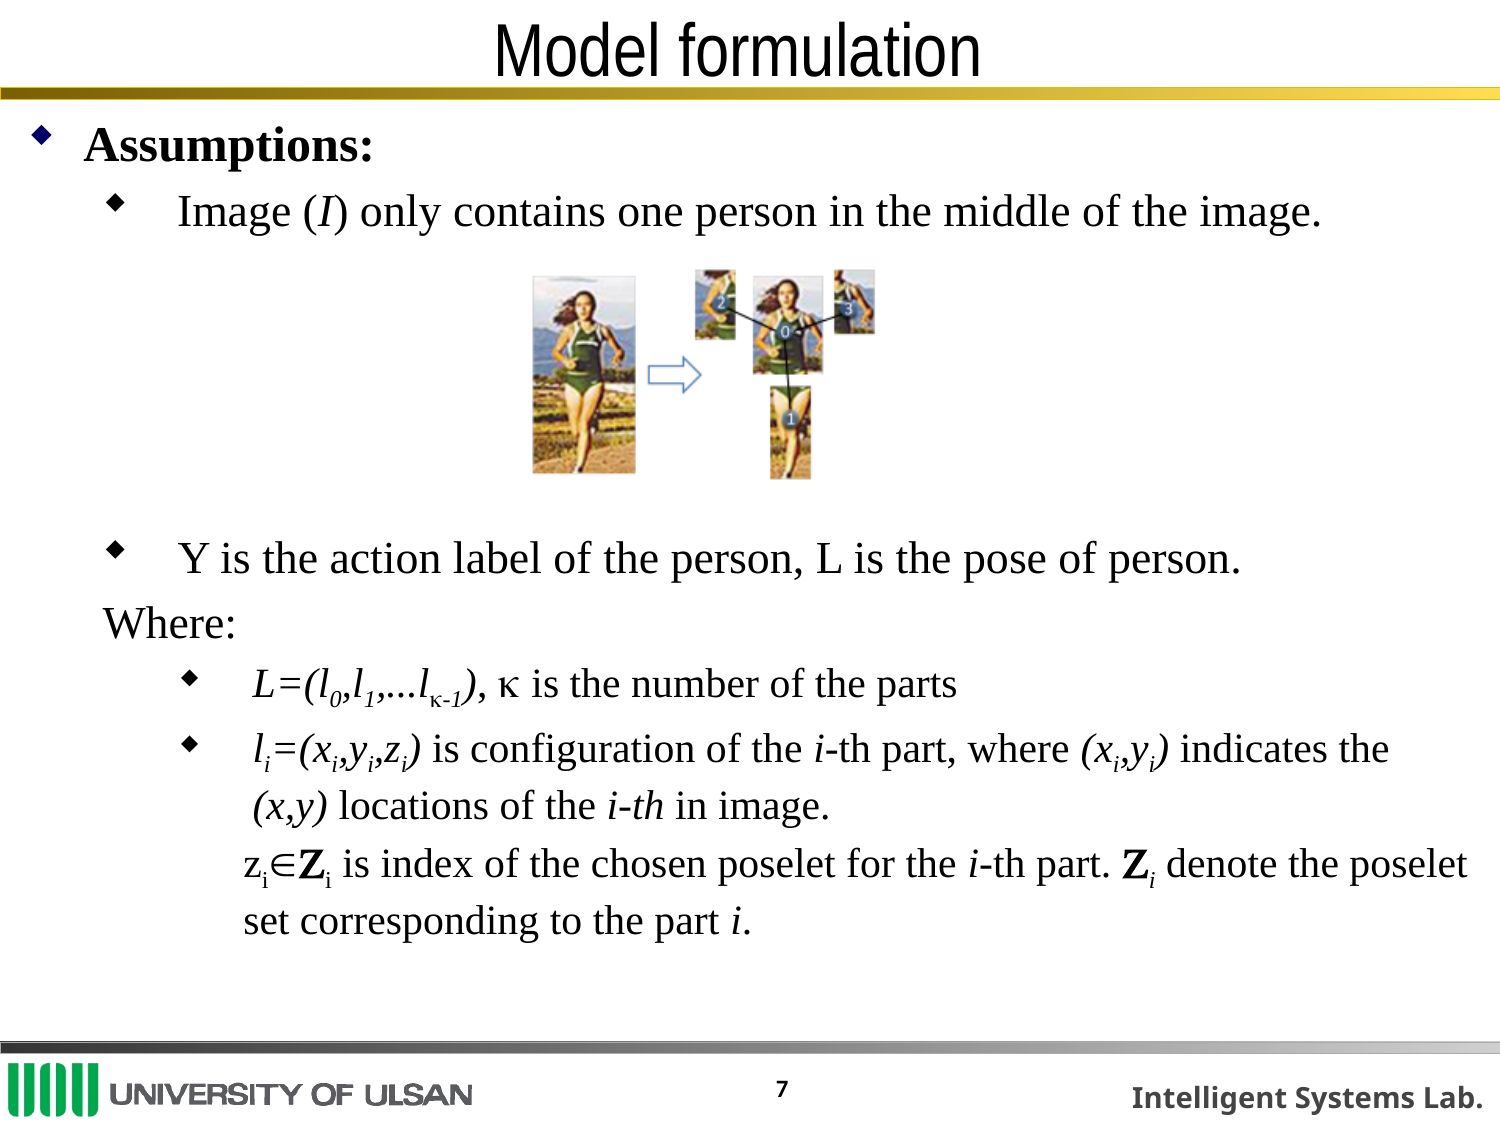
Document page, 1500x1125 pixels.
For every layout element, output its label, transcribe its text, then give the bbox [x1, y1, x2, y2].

slide_number 7 [637, 1057, 804, 1118]
text_box Y is the action label of the person, L is the pose of person. Where: L=(l0,l1,...l-1),  is the number of the parts li=(xi,yi,zi) is configuration of the i-th part, where (xi,yi) indicates the (x,y) locations of the i-th in image. zii is index of the chosen poselet for the i-th part. i denote the poselet set corresponding to the part i. [12, 520, 1488, 1050]
list Assumptions: Image (I) only contains one person in the middle of the image. [11, 104, 1413, 425]
picture [524, 262, 888, 488]
title Model formulation [5, 0, 1488, 94]
picture [5, 1058, 101, 1118]
